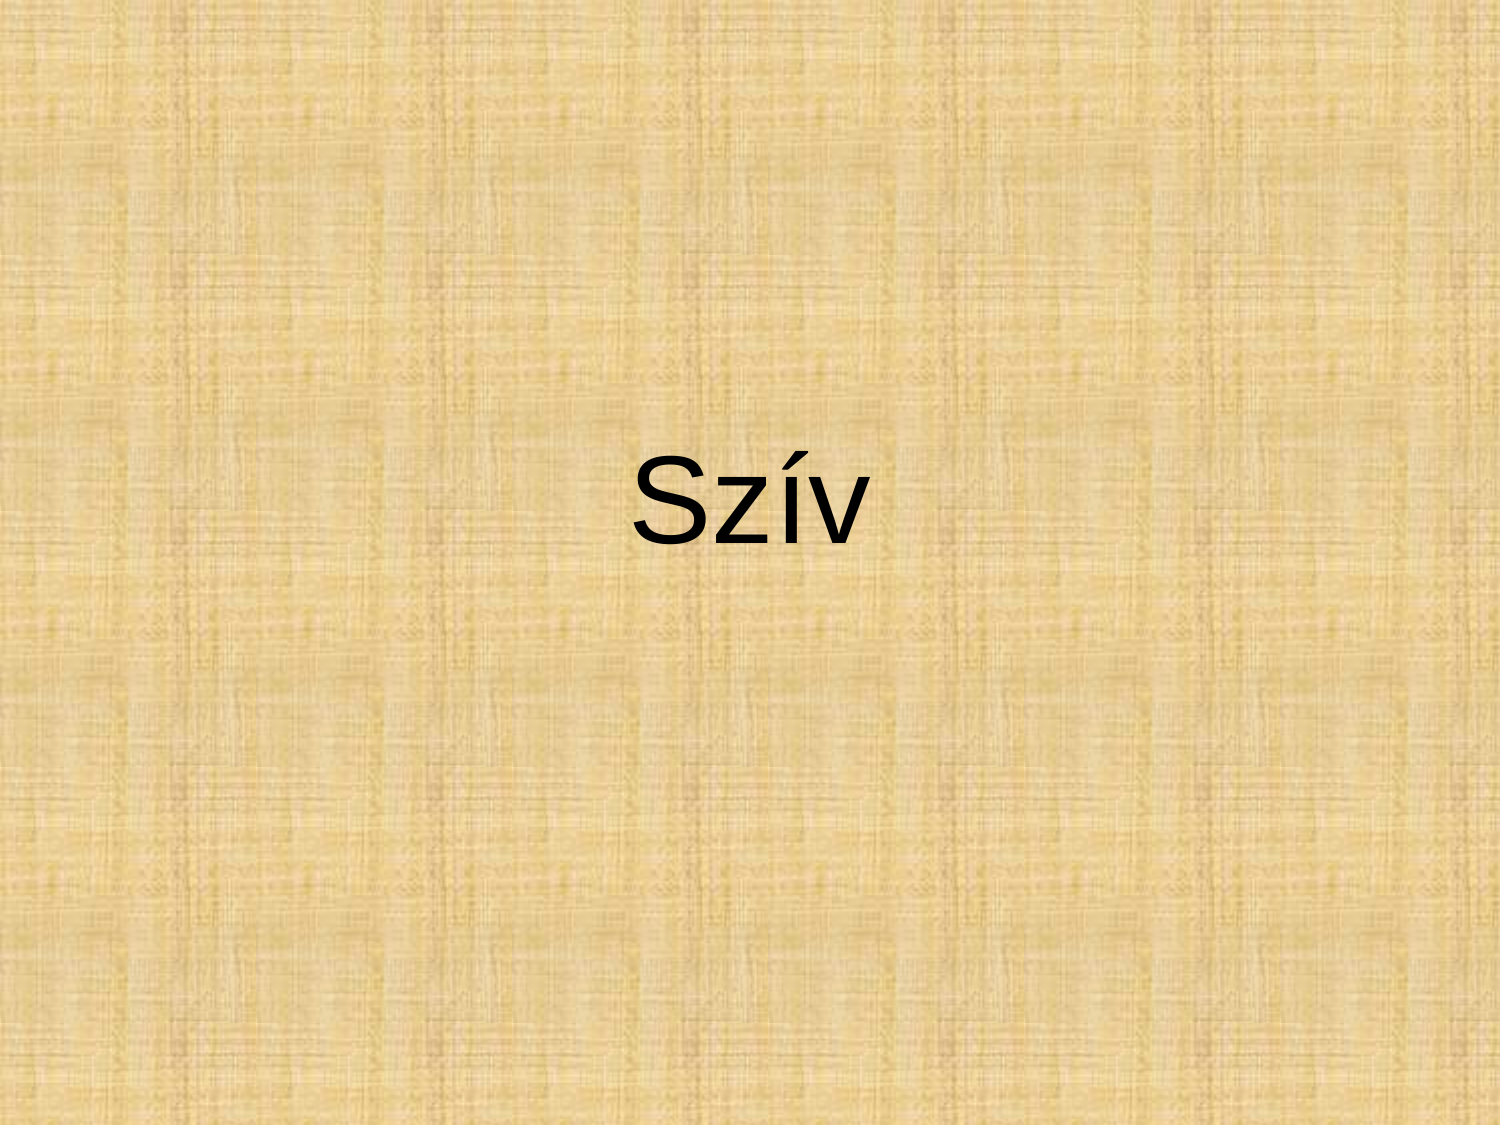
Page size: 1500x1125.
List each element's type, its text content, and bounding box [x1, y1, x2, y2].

picture [0, 0, 1500, 1125]
title Szív [187, 184, 1313, 576]
